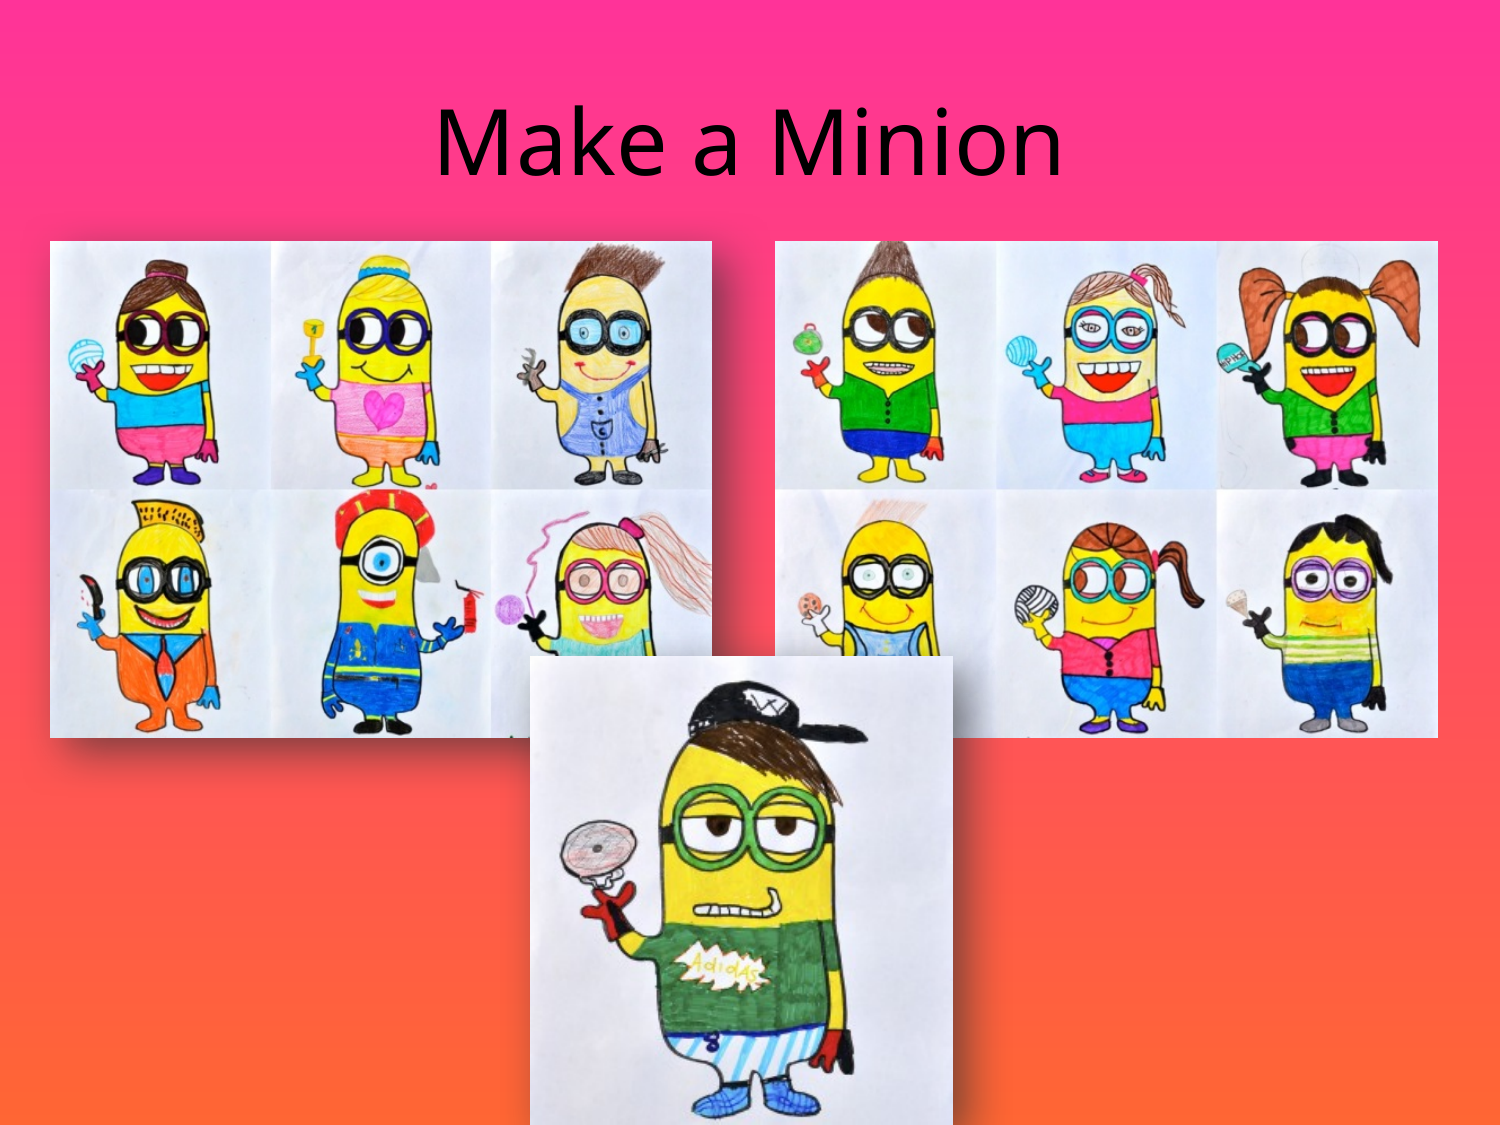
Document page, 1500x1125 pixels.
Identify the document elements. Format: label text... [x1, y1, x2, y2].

title Make a Minion [75, 45, 1425, 233]
picture [530, 655, 953, 1125]
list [49, 241, 713, 738]
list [775, 241, 1438, 738]
